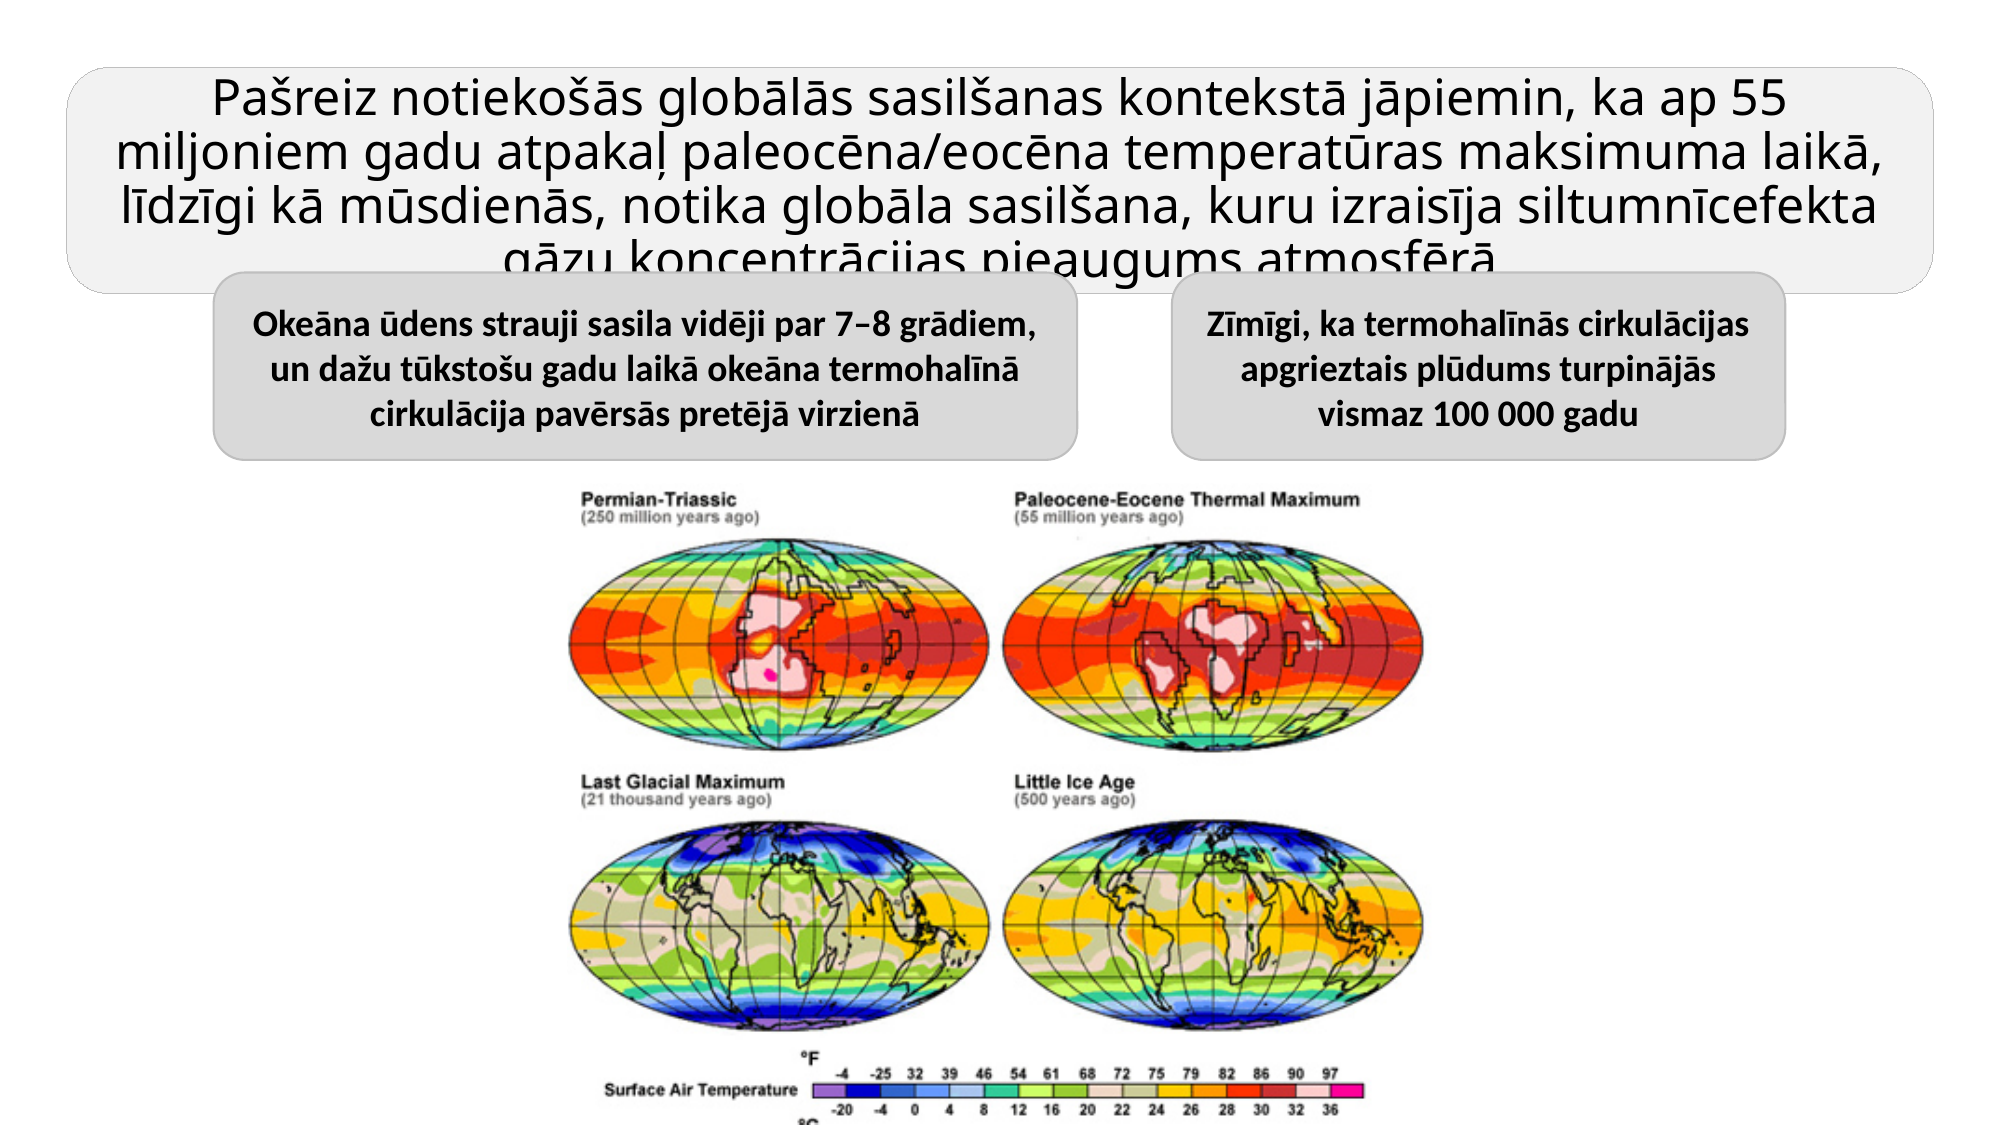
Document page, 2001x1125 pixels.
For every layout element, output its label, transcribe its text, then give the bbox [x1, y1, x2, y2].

text_box Zīmīgi, ka termohalīnās cirkulācijas apgrieztais plūdums turpinājās vismaz 100 000 gadu [1170, 271, 1787, 461]
text_box Okeāna ūdens strauji sasila vidēji par 7–8 grādiem, un dažu tūkstošu gadu laikā okeāna termohalīnā cirkulācija pavērsās pretējā virzienā [212, 271, 1079, 461]
text_box Pašreiz notiekošās globālās sasilšanas kontekstā jāpiemin, ka ap 55 miljoniem gadu atpakaļ paleocēna/eocēna temperatūras maksimuma laikā, līdzīgi kā mūsdienās, notika globāla sasilšana, kuru izraisīja siltumnīcefekta gāzu koncentrācijas pieaugums atmosfērā [66, 67, 1934, 294]
picture [567, 483, 1435, 1125]
